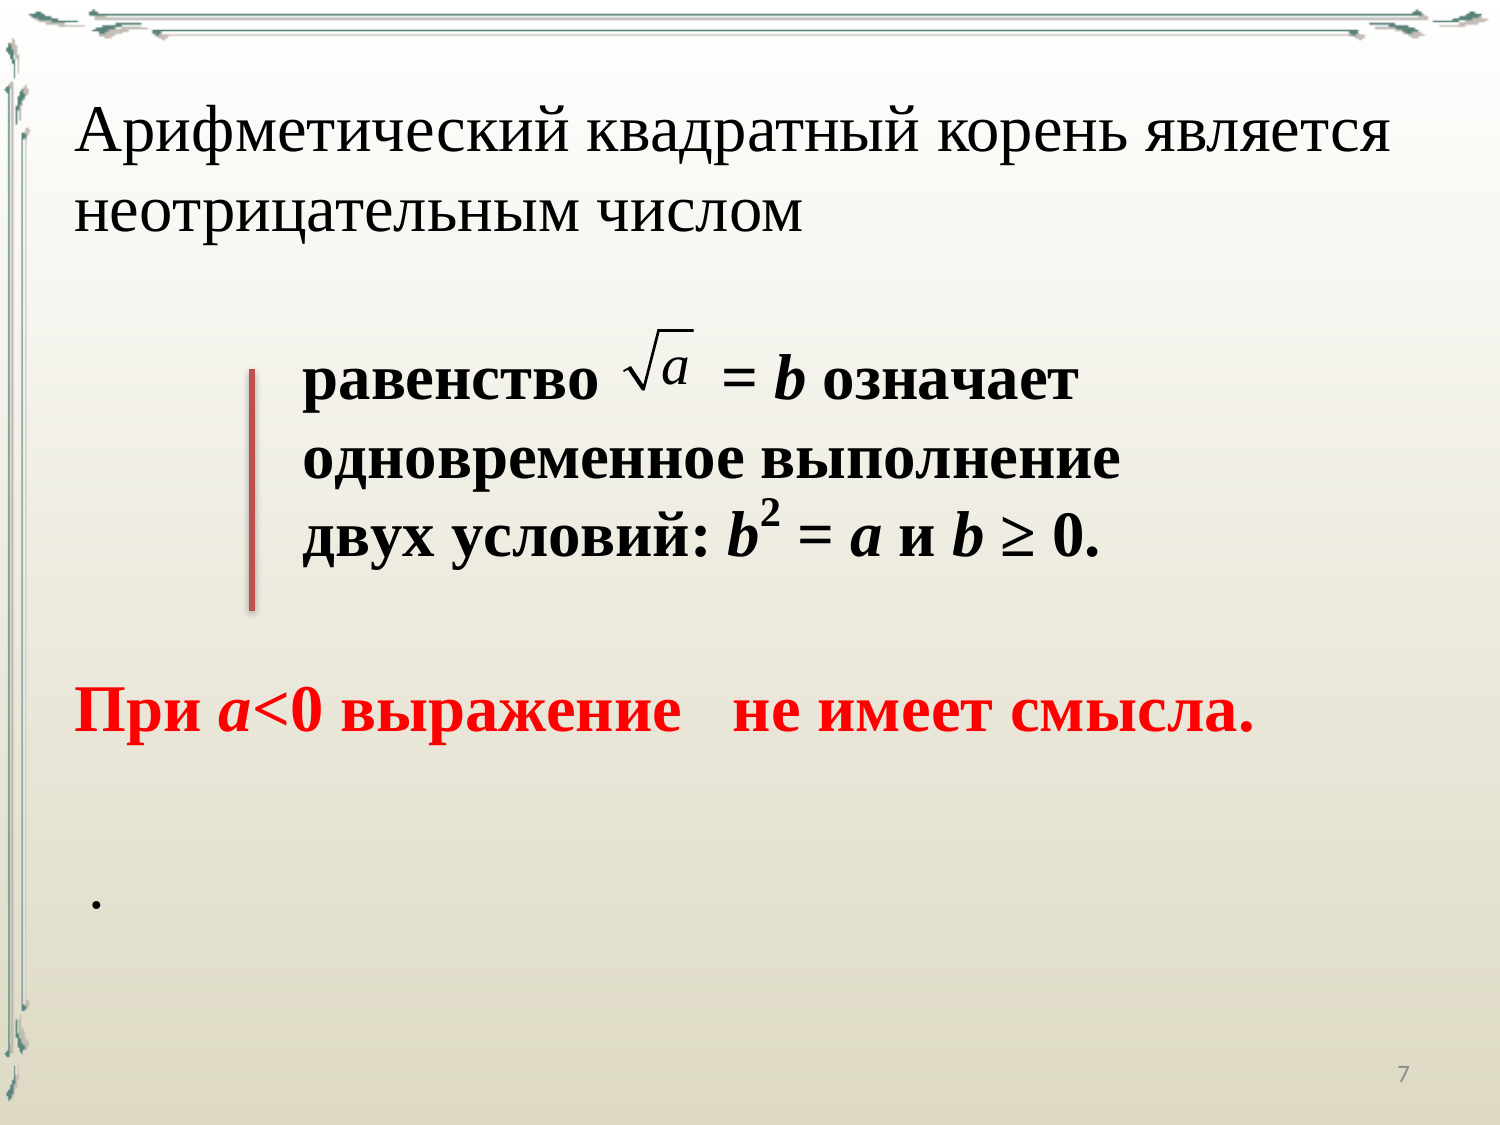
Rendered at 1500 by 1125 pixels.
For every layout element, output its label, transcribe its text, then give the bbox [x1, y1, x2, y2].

text_box [94, 252, 1430, 425]
picture [0, 5, 1500, 1105]
slide_number 7 [1074, 1042, 1425, 1103]
text_box Арифметический квадратный корень является неотрицательным числом [59, 77, 1466, 252]
picture [253, 319, 1424, 685]
